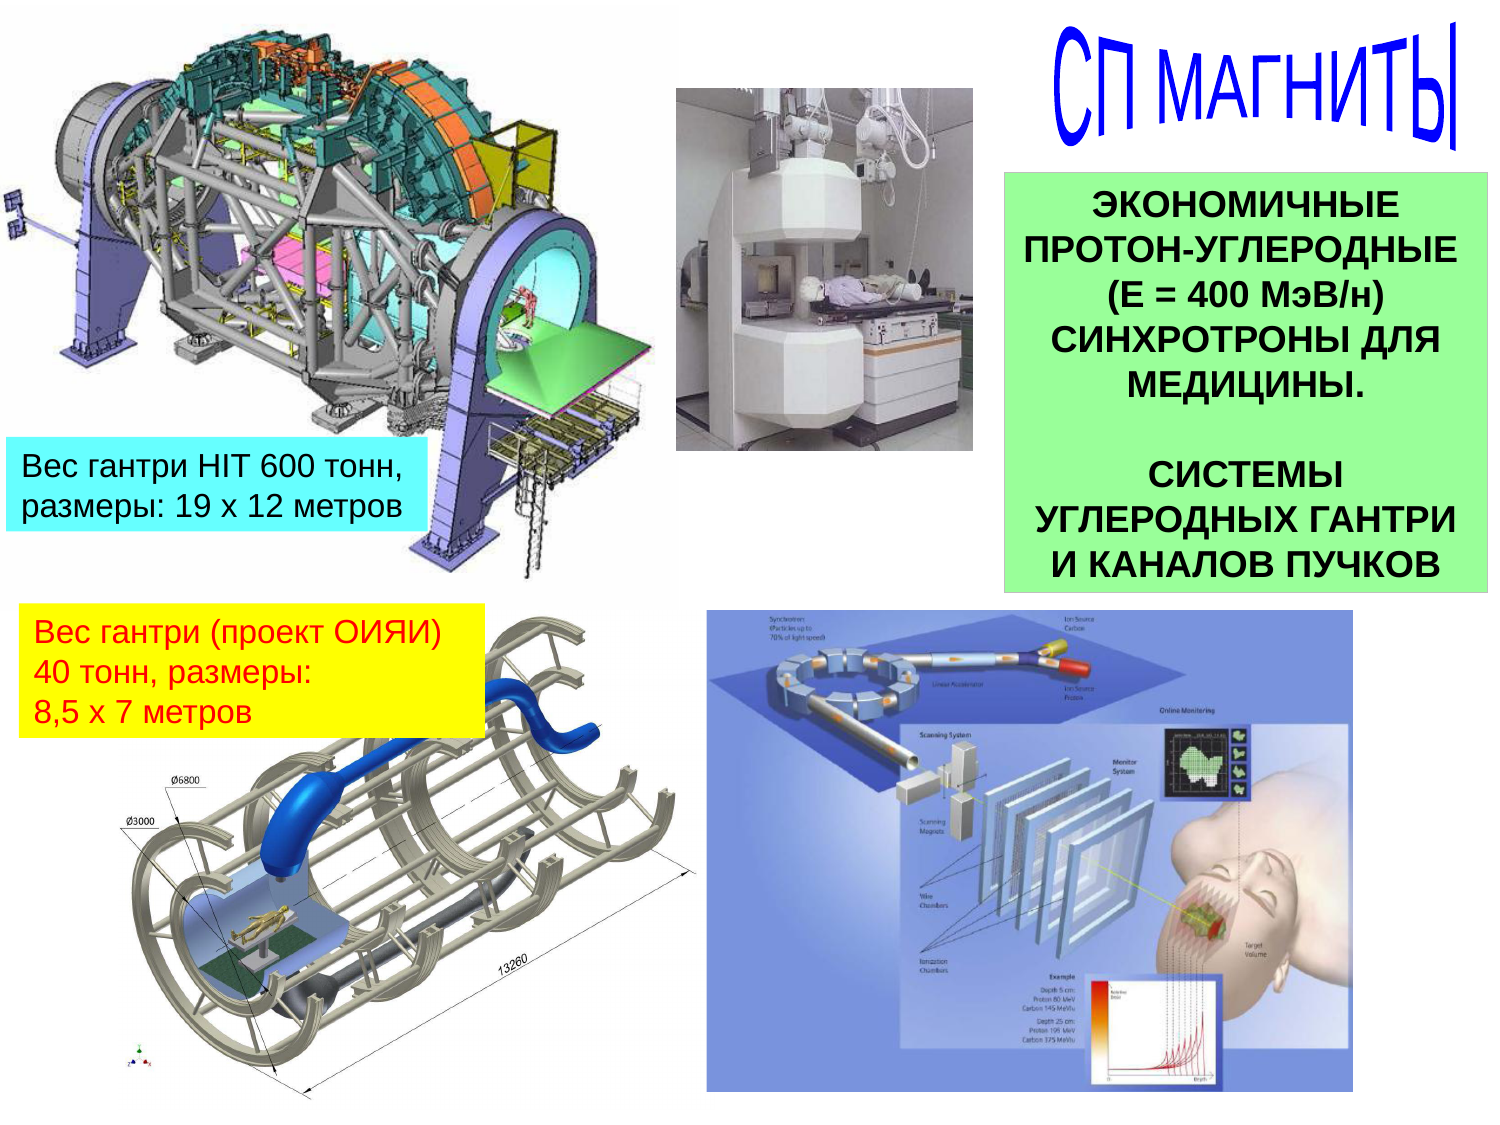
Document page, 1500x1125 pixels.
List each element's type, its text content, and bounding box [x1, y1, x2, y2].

text_box ЭКОНОМИЧНЫЕ ПРОТОН-УГЛЕРОДНЫЕ (Е = 400 МэВ/н) СИНХРОТРОНЫ ДЛЯ МЕДИЦИНЫ. СИСТЕМЫ УГЛЕРОДНЫХ ГАНТРИ И КАНАЛОВ ПУЧКОВ [1004, 172, 1488, 593]
text_box Вес гантри (проект ОИЯИ) 40 тонн, размеры: 8,5 х 7 метров [18, 611, 118, 738]
picture [0, 5, 1353, 1110]
